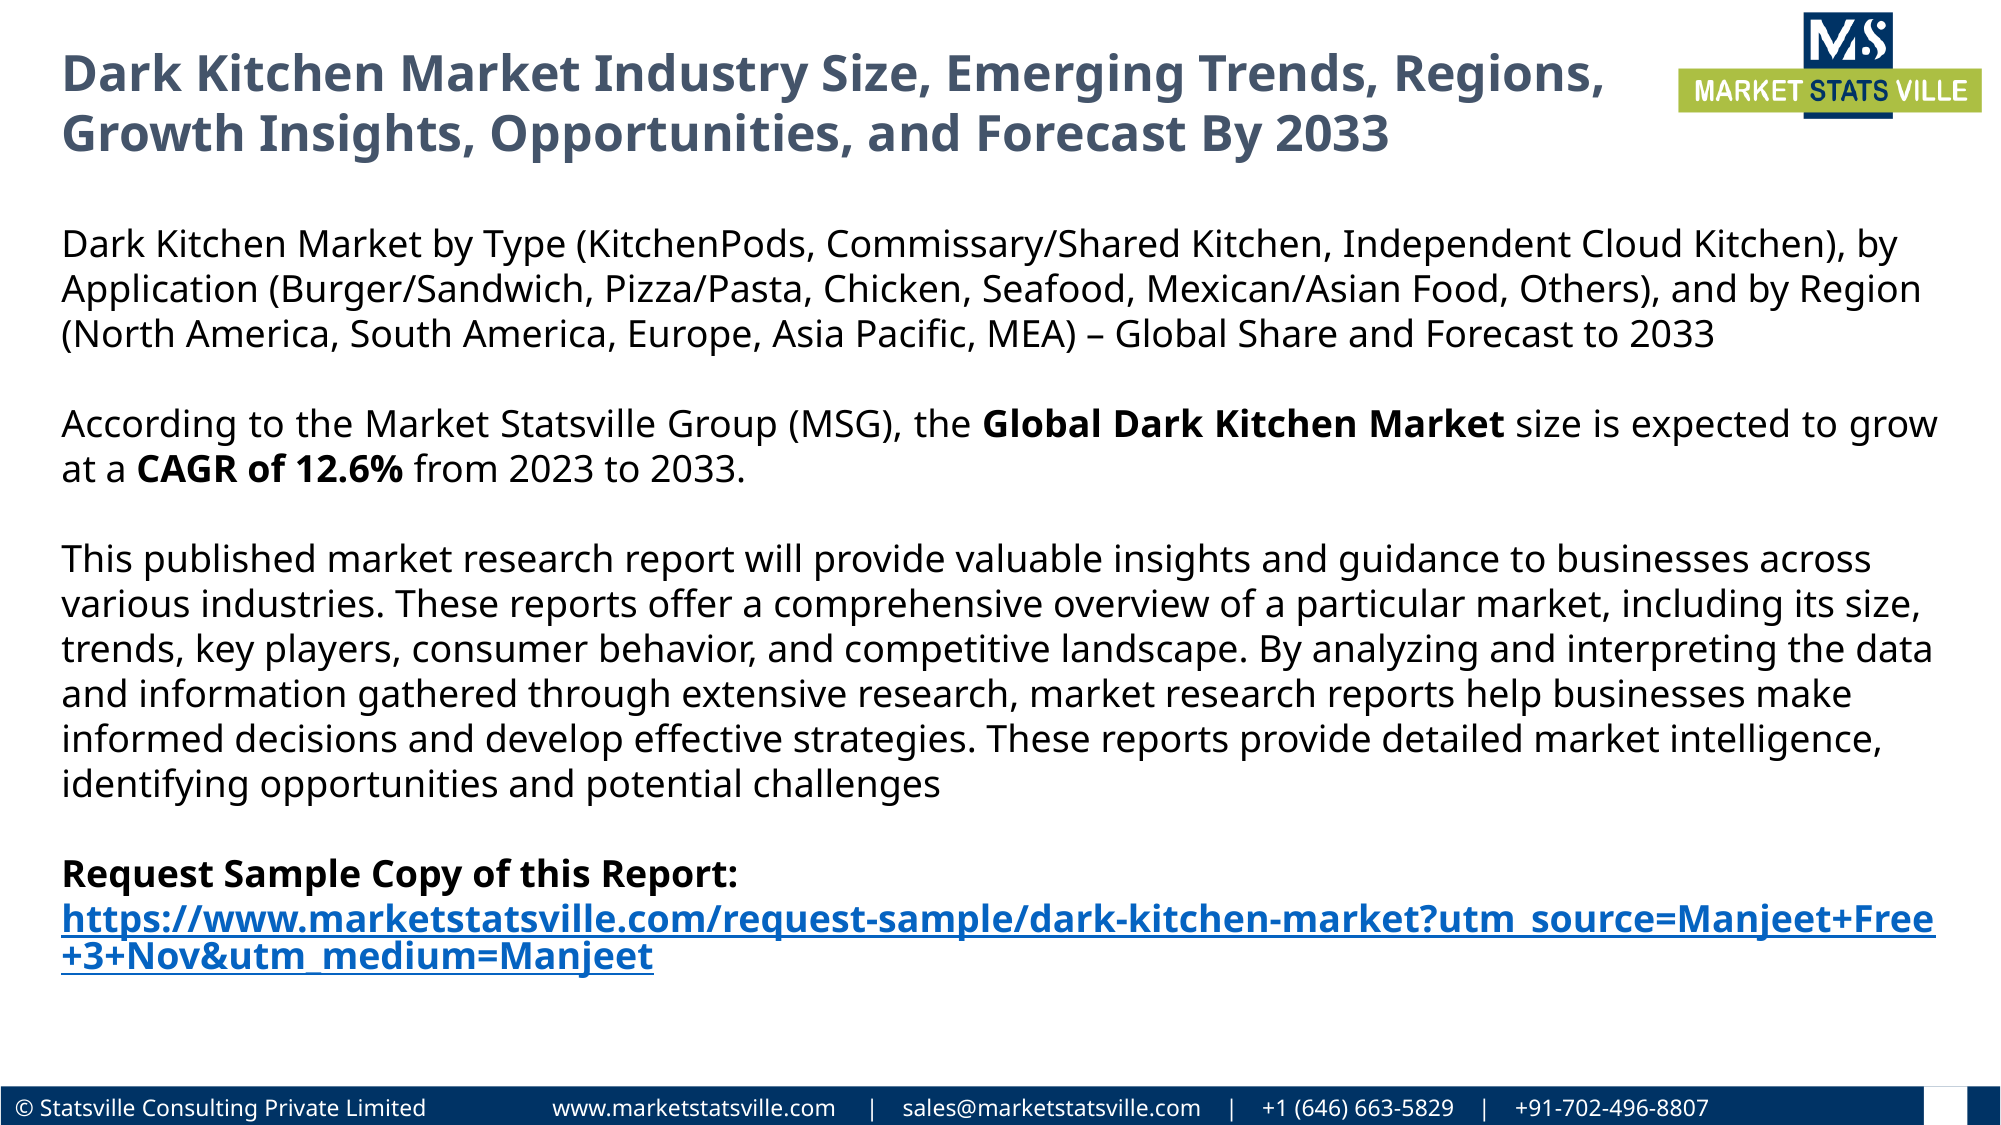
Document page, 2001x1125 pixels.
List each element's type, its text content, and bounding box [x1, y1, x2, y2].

text_box Dark Kitchen Market by Type (KitchenPods, Commissary/Shared Kitchen, Independent Cloud Kitchen), by Application (Burger/Sandwich, Pizza/Pasta, Chicken, Seafood, Mexican/Asian Food, Others), and by Region (North America, South America, Europe, Asia Pacific, MEA) – Global Share and Forecast to 2033 According to the Market Statsville Group (MSG), the Global Dark Kitchen Market size is expected to grow at a CAGR of 12.6% from 2023 to 2033. This published market research report will provide valuable insights and guidance to businesses across various industries. These reports offer a comprehensive overview of a particular market, including its size, trends, key players, consumer behavior, and competitive landscape. By analyzing and interpreting the data and information gathered through extensive research, market research reports help businesses make informed decisions and develop effective strategies. These reports provide detailed market intelligence, identifying opportunities and potential challenges Request Sample Copy of this Report: https://www.marketstatsville.com/request-sample/dark-kitchen-market?utm_source=Manjeet+Free+3+Nov&utm_medium=Manjeet [46, 212, 1954, 998]
picture [1678, 12, 1982, 119]
text_box Dark Kitchen Market Industry Size, Emerging Trends, Regions, Growth Insights, Opportunities, and Forecast By 2033 [46, 34, 1727, 169]
